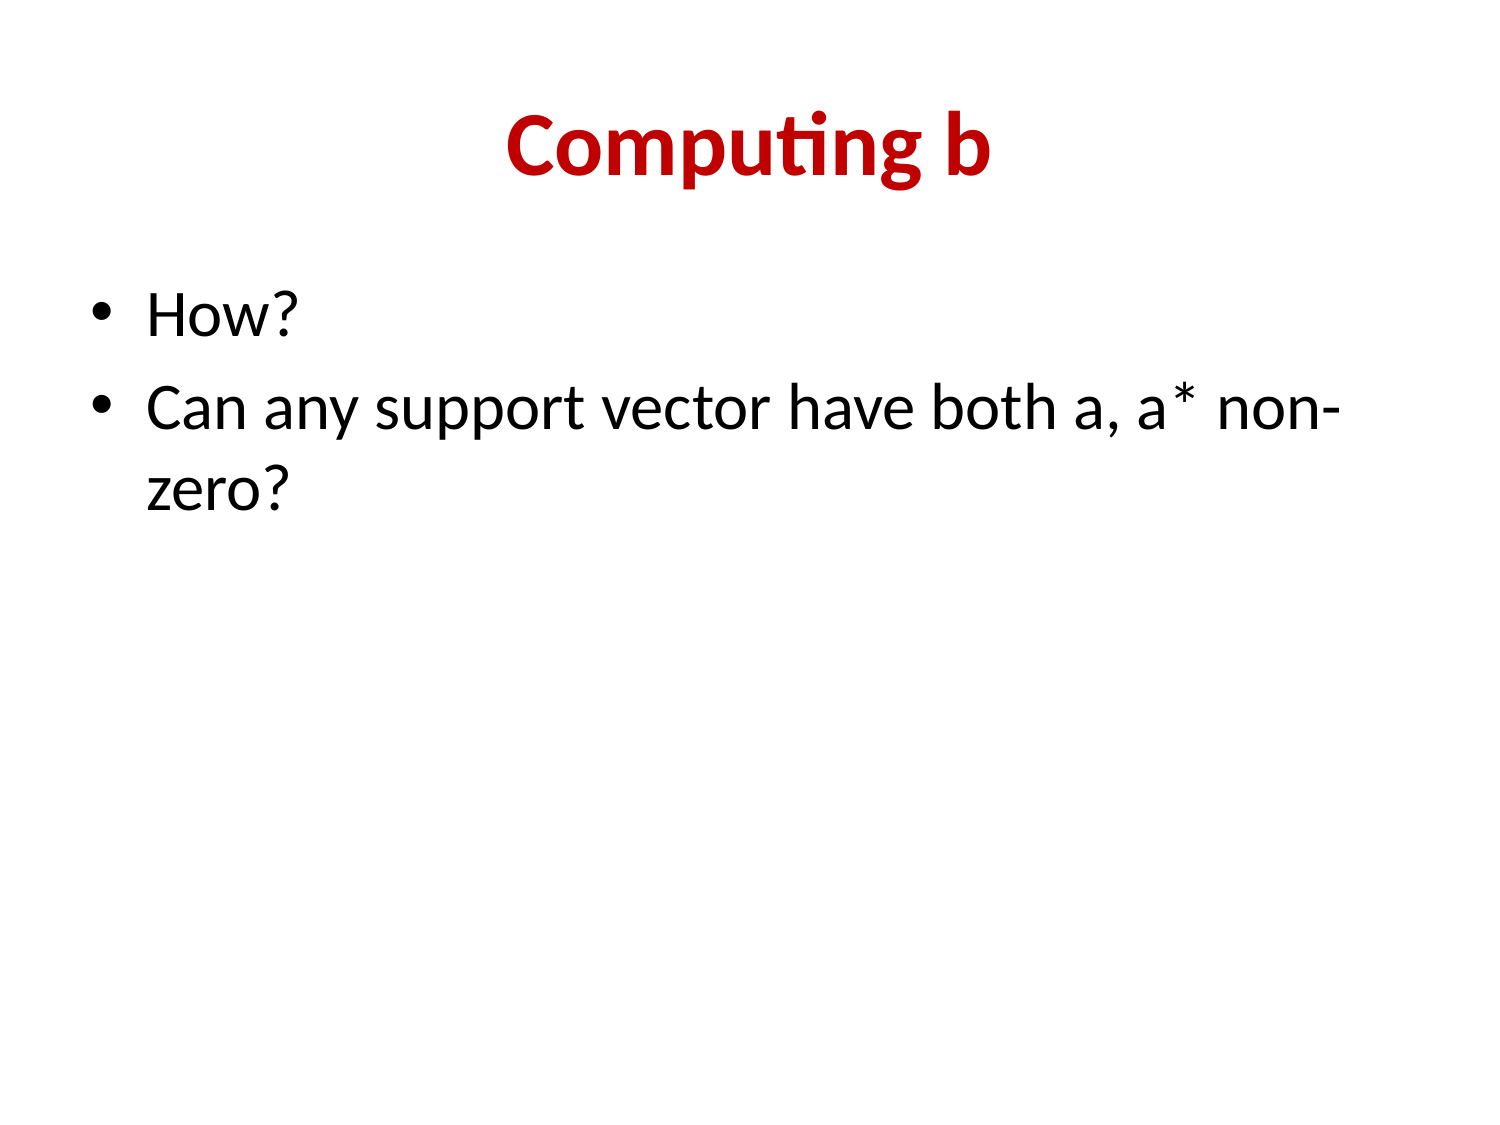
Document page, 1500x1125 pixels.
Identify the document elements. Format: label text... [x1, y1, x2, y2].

title Computing b [75, 45, 1425, 233]
list How? Can any support vector have both a, a* non-zero? [75, 262, 1425, 1005]
